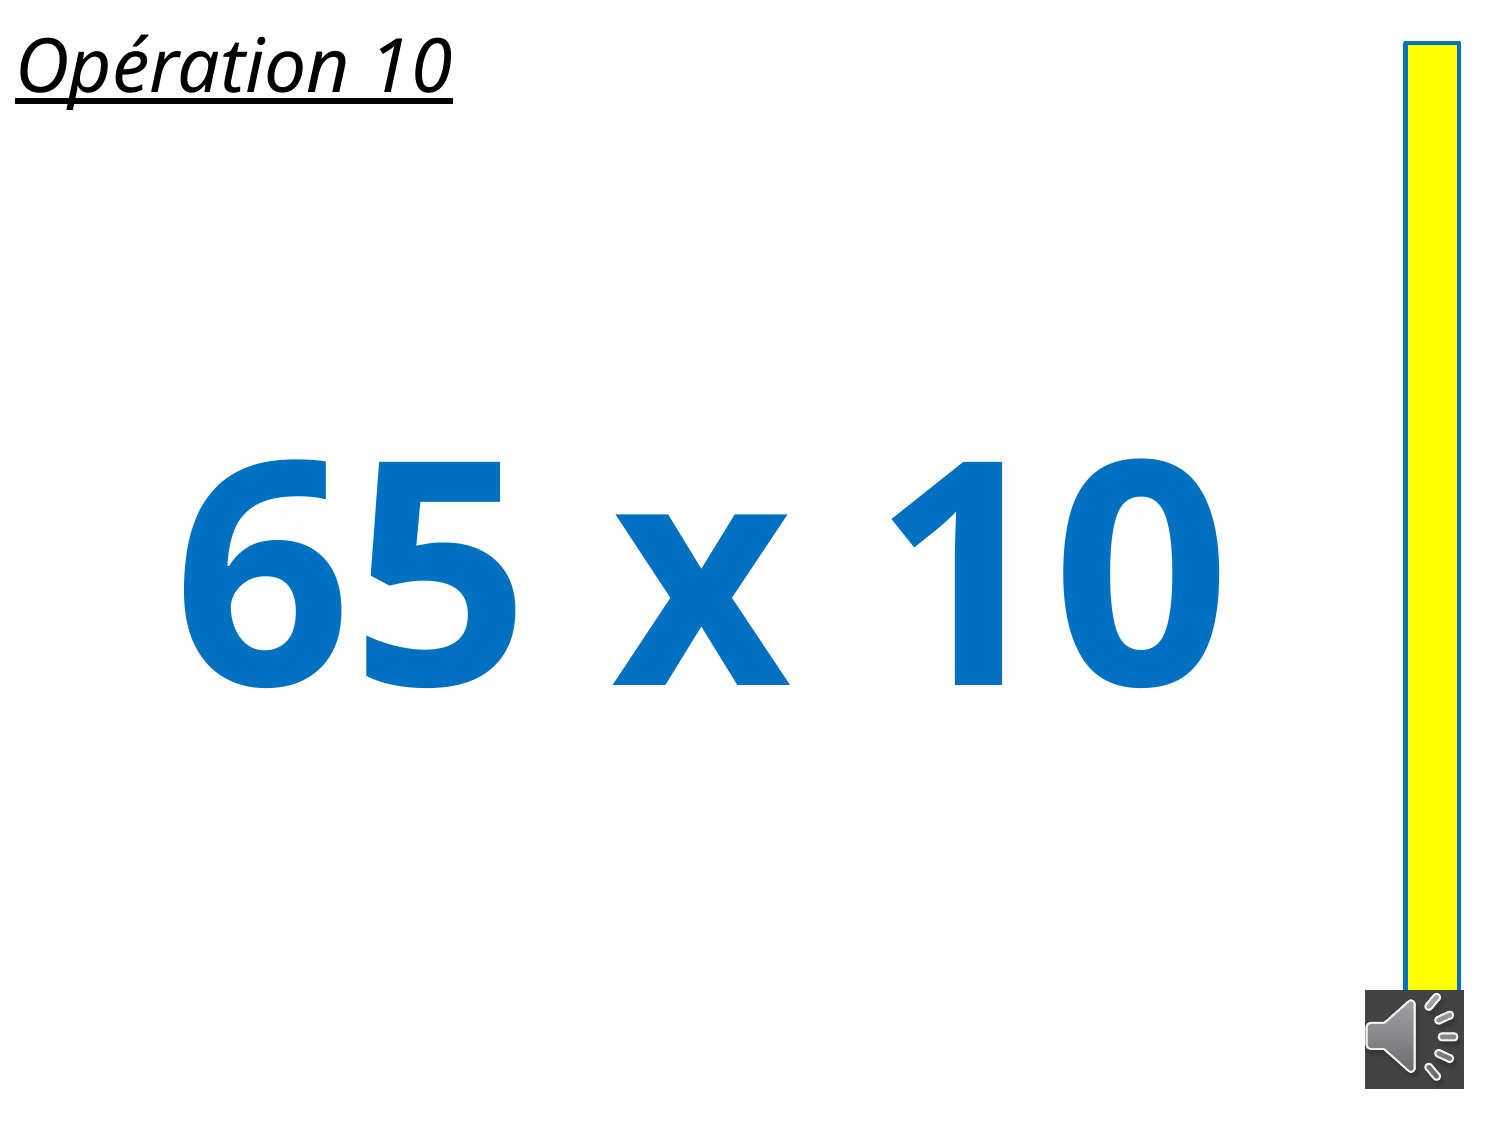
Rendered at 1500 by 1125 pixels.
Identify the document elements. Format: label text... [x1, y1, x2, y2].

title Opération 10 [0, 0, 502, 126]
text_box [1403, 41, 1461, 987]
text_box 65 x 10 [0, 365, 1405, 756]
picture [1364, 989, 1465, 1090]
